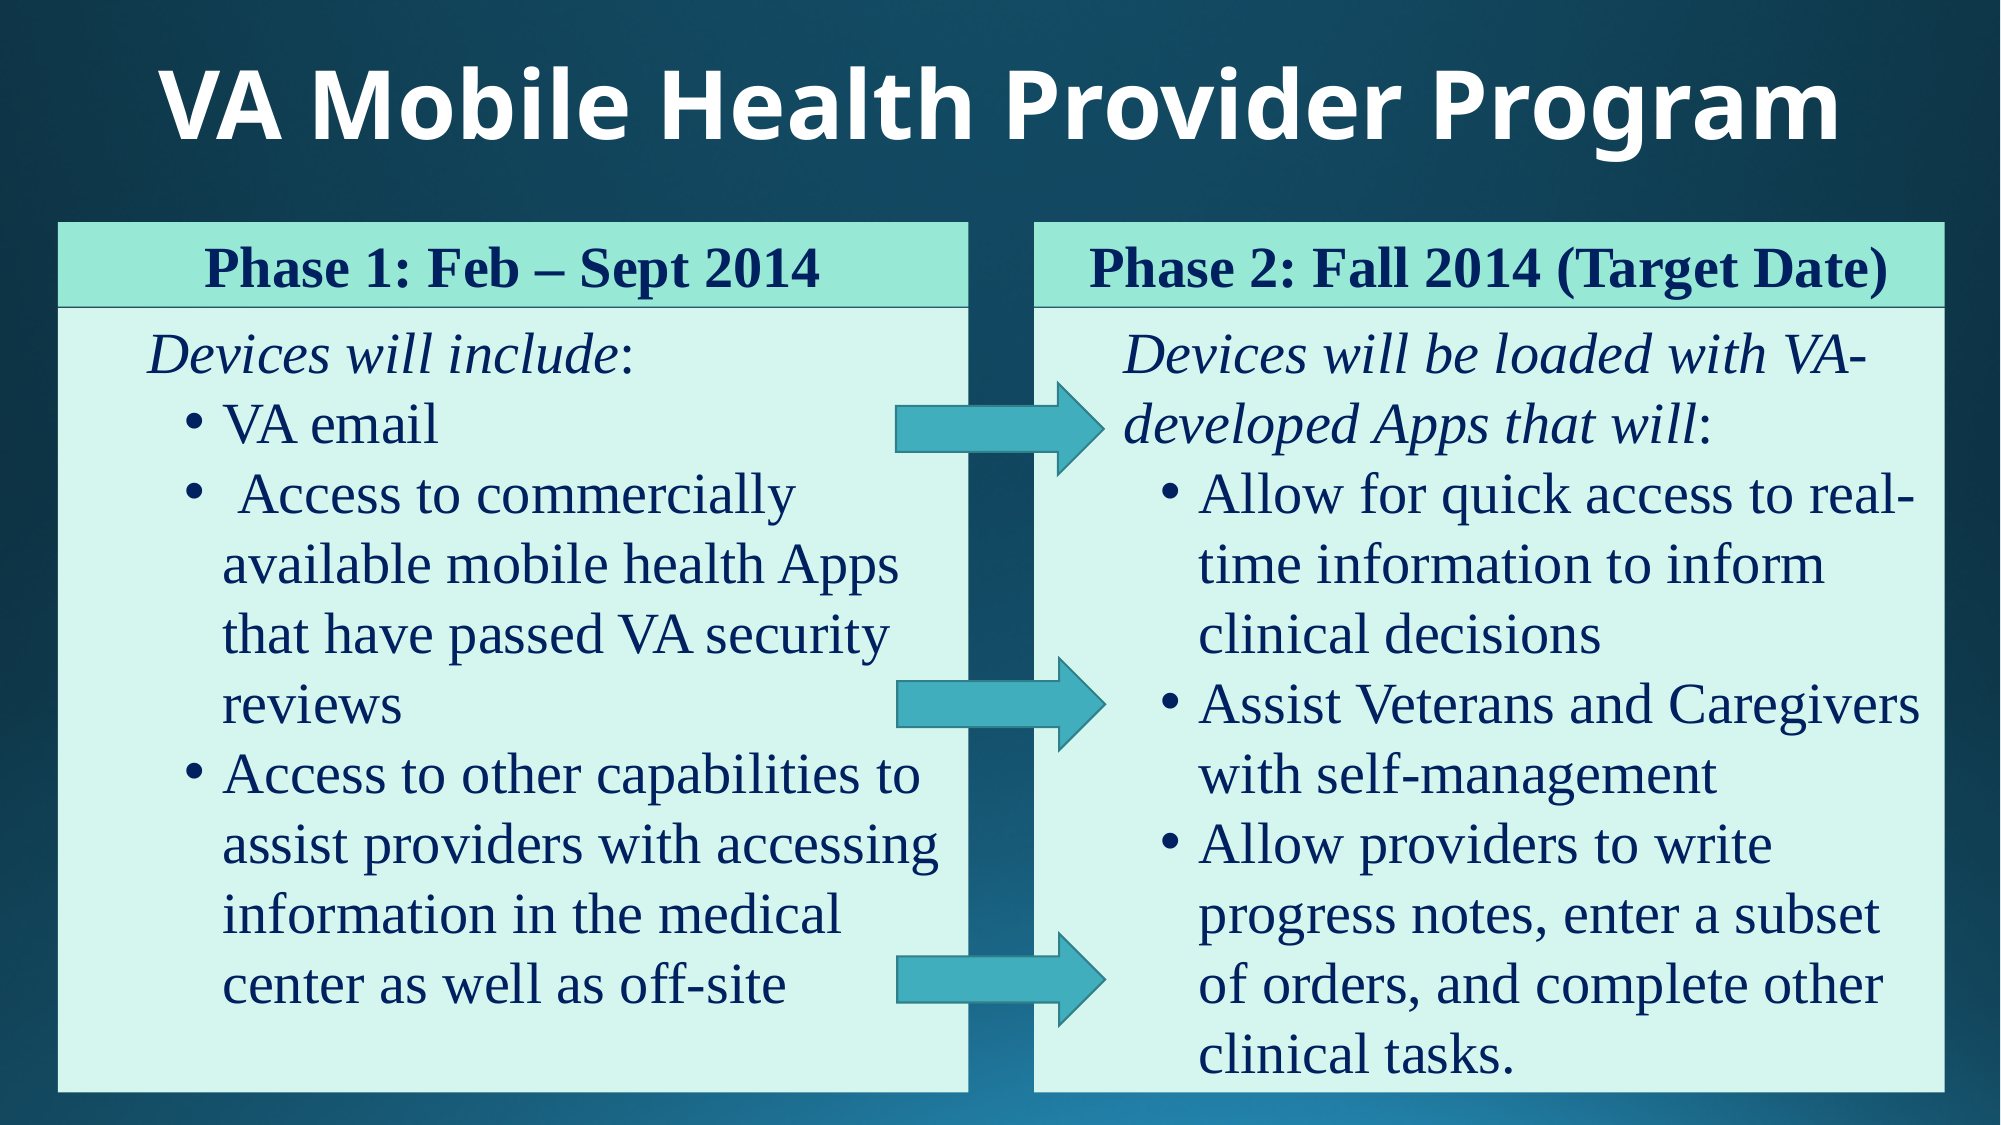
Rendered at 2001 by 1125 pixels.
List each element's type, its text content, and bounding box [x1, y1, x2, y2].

text_box Devices will be loaded with VA-developed Apps that will: Allow for quick access to real-time information to inform clinical decisions Assist Veterans and Caregivers with self-management Allow providers to write progress notes, enter a subset of orders, and complete other clinical tasks. [1034, 307, 1945, 1093]
text_box Phase 2: Fall 2014 (Target Date) [1034, 222, 1945, 307]
text_box Devices will include: VA email Access to commercially available mobile health Apps that have passed VA security reviews Access to other capabilities to assist providers with accessing information in the medical center as well as off-site [57, 307, 969, 1093]
text_box [896, 655, 1107, 753]
text_box [894, 380, 1106, 478]
text_box [896, 930, 1107, 1029]
picture [0, 0, 2001, 1125]
title VA Mobile Health Provider Program [138, 0, 1864, 218]
text_box Phase 1: Feb – Sept 2014 [57, 222, 969, 307]
